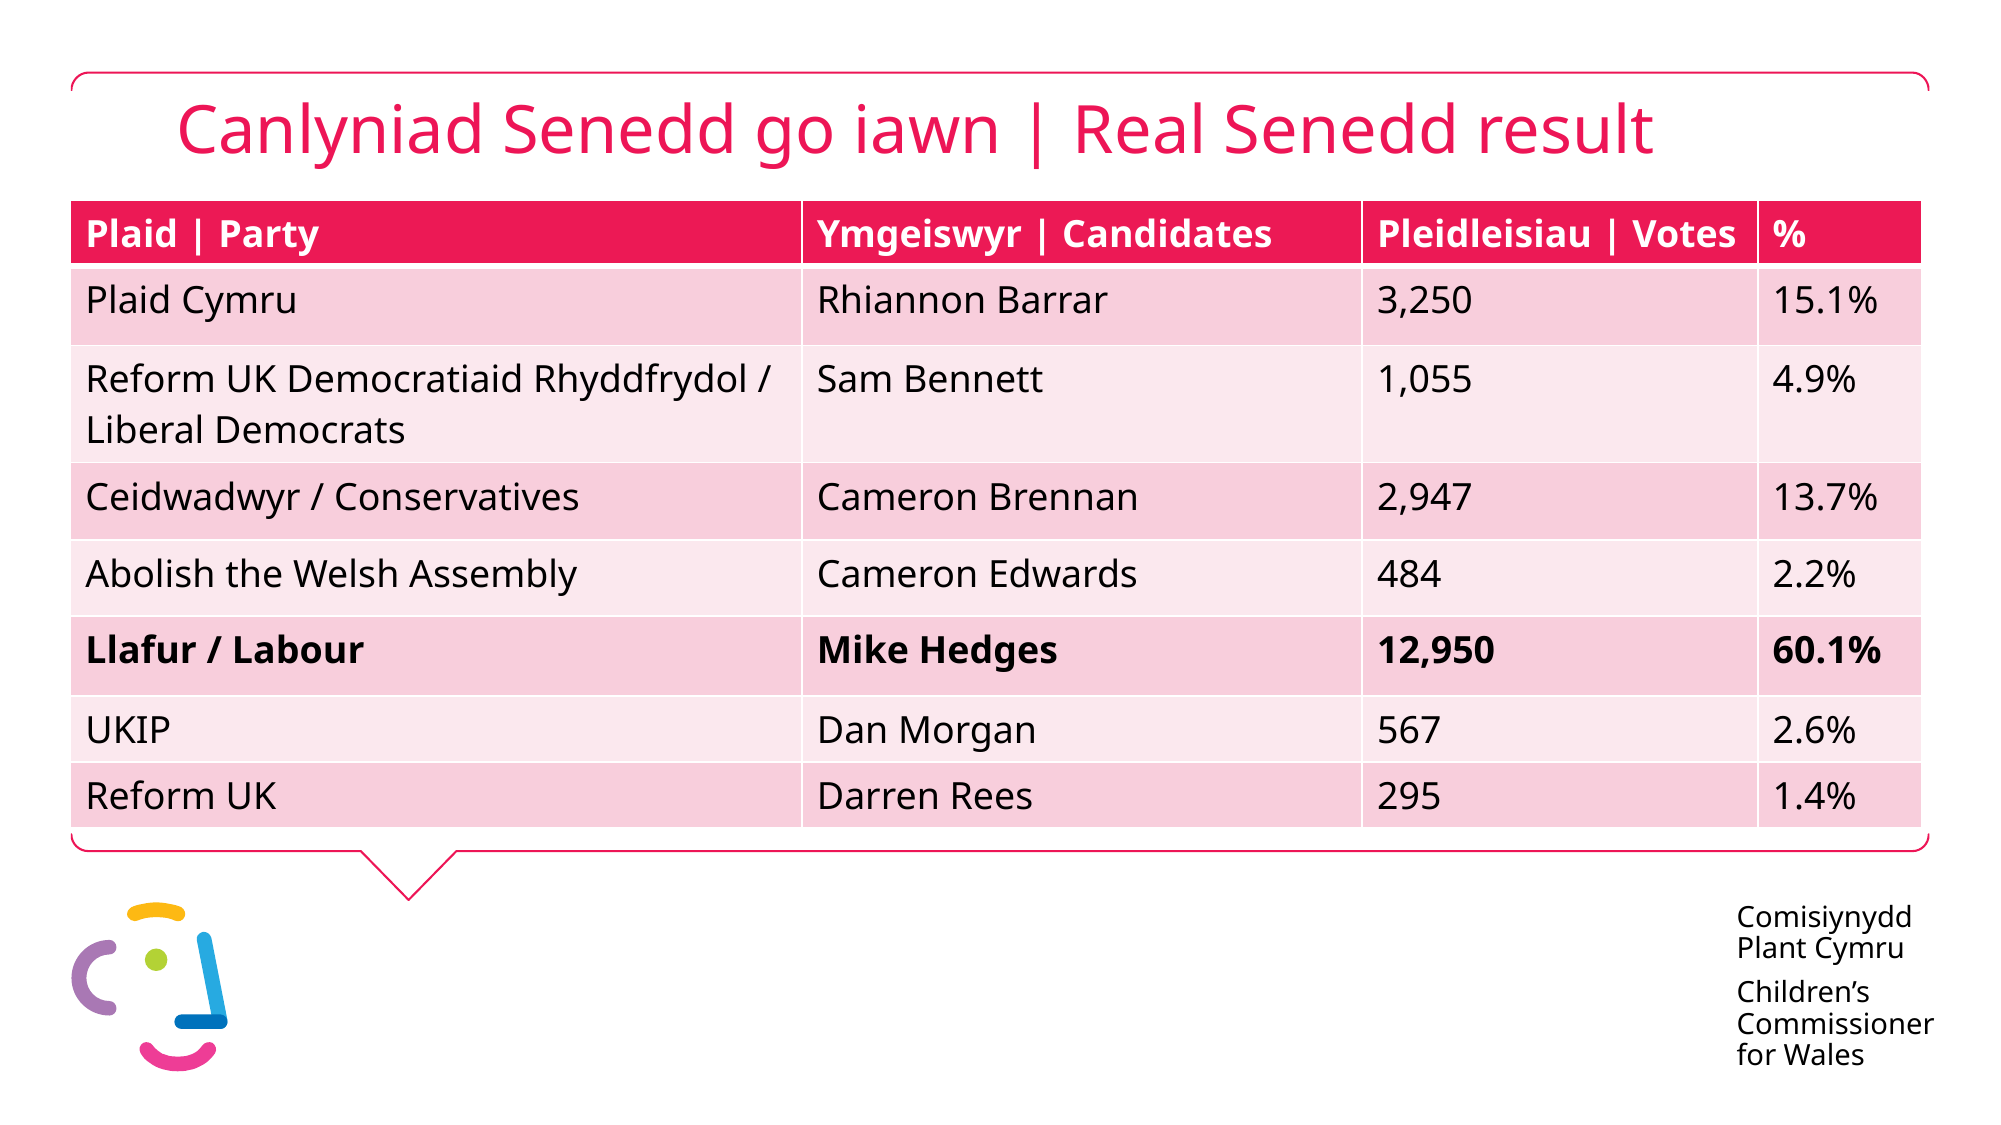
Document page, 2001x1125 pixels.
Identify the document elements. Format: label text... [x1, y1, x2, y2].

table_cell Mike Hedges [803, 617, 1361, 695]
table_cell Cameron Edwards [803, 541, 1361, 615]
table_cell Abolish the Welsh Assembly [71, 541, 801, 615]
table_cell UKIP [71, 697, 801, 761]
table_cell 2.6% [1759, 697, 1921, 761]
table_cell Cameron Brennan [803, 463, 1361, 539]
table_cell Plaid Cymru [71, 269, 801, 345]
table_cell 60.1% [1759, 617, 1921, 695]
table_header Plaid | Party [71, 201, 801, 263]
title Canlyniad Senedd go iawn | Real Senedd result [176, 96, 1953, 170]
table_cell 1,055 [1363, 346, 1757, 462]
table_cell 3,250 [1363, 269, 1757, 345]
table_cell 2,947 [1363, 463, 1757, 539]
table_header Pleidleisiau | Votes [1363, 201, 1757, 263]
table_cell Dan Morgan [803, 697, 1361, 761]
table_cell Llafur / Labour [71, 617, 801, 695]
table_cell 567 [1363, 697, 1757, 761]
table_cell 484 [1363, 541, 1757, 615]
table_header % [1759, 201, 1921, 263]
table_cell Darren Rees [803, 763, 1361, 827]
table_cell 4.9% [1759, 346, 1921, 462]
table_cell 295 [1363, 763, 1757, 827]
table_cell Reform UK Democratiaid Rhyddfrydol / Liberal Democrats [71, 346, 801, 462]
table_cell Sam Bennett [803, 346, 1361, 462]
table_cell Ceidwadwyr / Conservatives [71, 463, 801, 539]
table_header Ymgeiswyr | Candidates [803, 201, 1361, 263]
table_cell 1.4% [1759, 763, 1921, 827]
table_cell 2.2% [1759, 541, 1921, 615]
table_cell 13.7% [1759, 463, 1921, 539]
table_cell 15.1% [1759, 269, 1921, 345]
table_cell Rhiannon Barrar [803, 269, 1361, 345]
table_cell 12,950 [1363, 617, 1757, 695]
table_cell Reform UK [71, 763, 801, 827]
